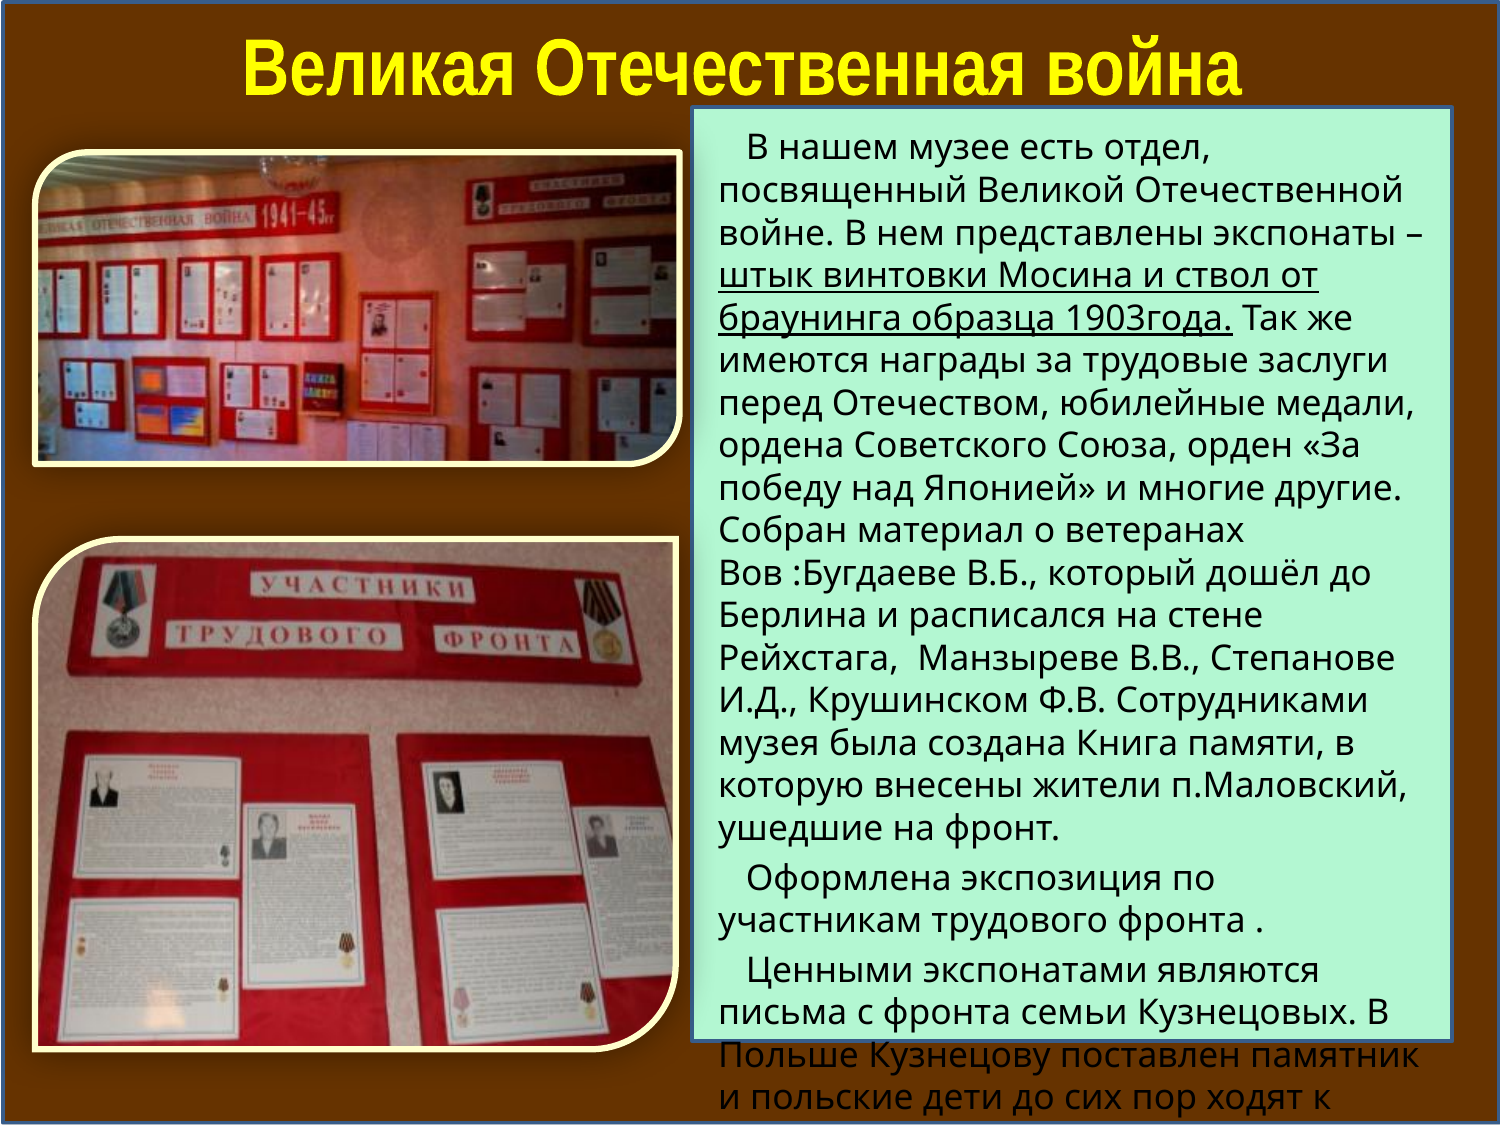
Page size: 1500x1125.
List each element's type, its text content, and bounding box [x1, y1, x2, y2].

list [34, 152, 680, 465]
list В нашем музее есть отдел, посвященный Великой Отечественной войне. В нем представлены экспонаты – штык винтовки Мосина и ствол от браунинга образца 1903года. Так же имеются награды за трудовые заслуги перед Отечеством, юбилейные медали, ордена Советского Союза, орден «За победу над Японией» и многие другие. Собран материал о ветеранах Вов :Бугдаеве В.Б., который дошёл до Берлина и расписался на стене Рейхстага, Манзыреве В.В., Степанове И.Д., Крушинском Ф.В. Сотрудниками музея была создана Книга памяти, в которую внесены жители п.Маловский, ушедшие на фронт. Оформлена экспозиция по участникам трудового фронта . Ценными экспонатами являются письма с фронта семьи Кузнецовых. В Польше Кузнецову поставлен памятник и польские дети до сих пор ходят к этому памятнику и возлагают к нему цветы, а также ведут активную переписку с родственниками Кузнецова. [703, 117, 1442, 1043]
picture [0, 0, 1500, 1125]
